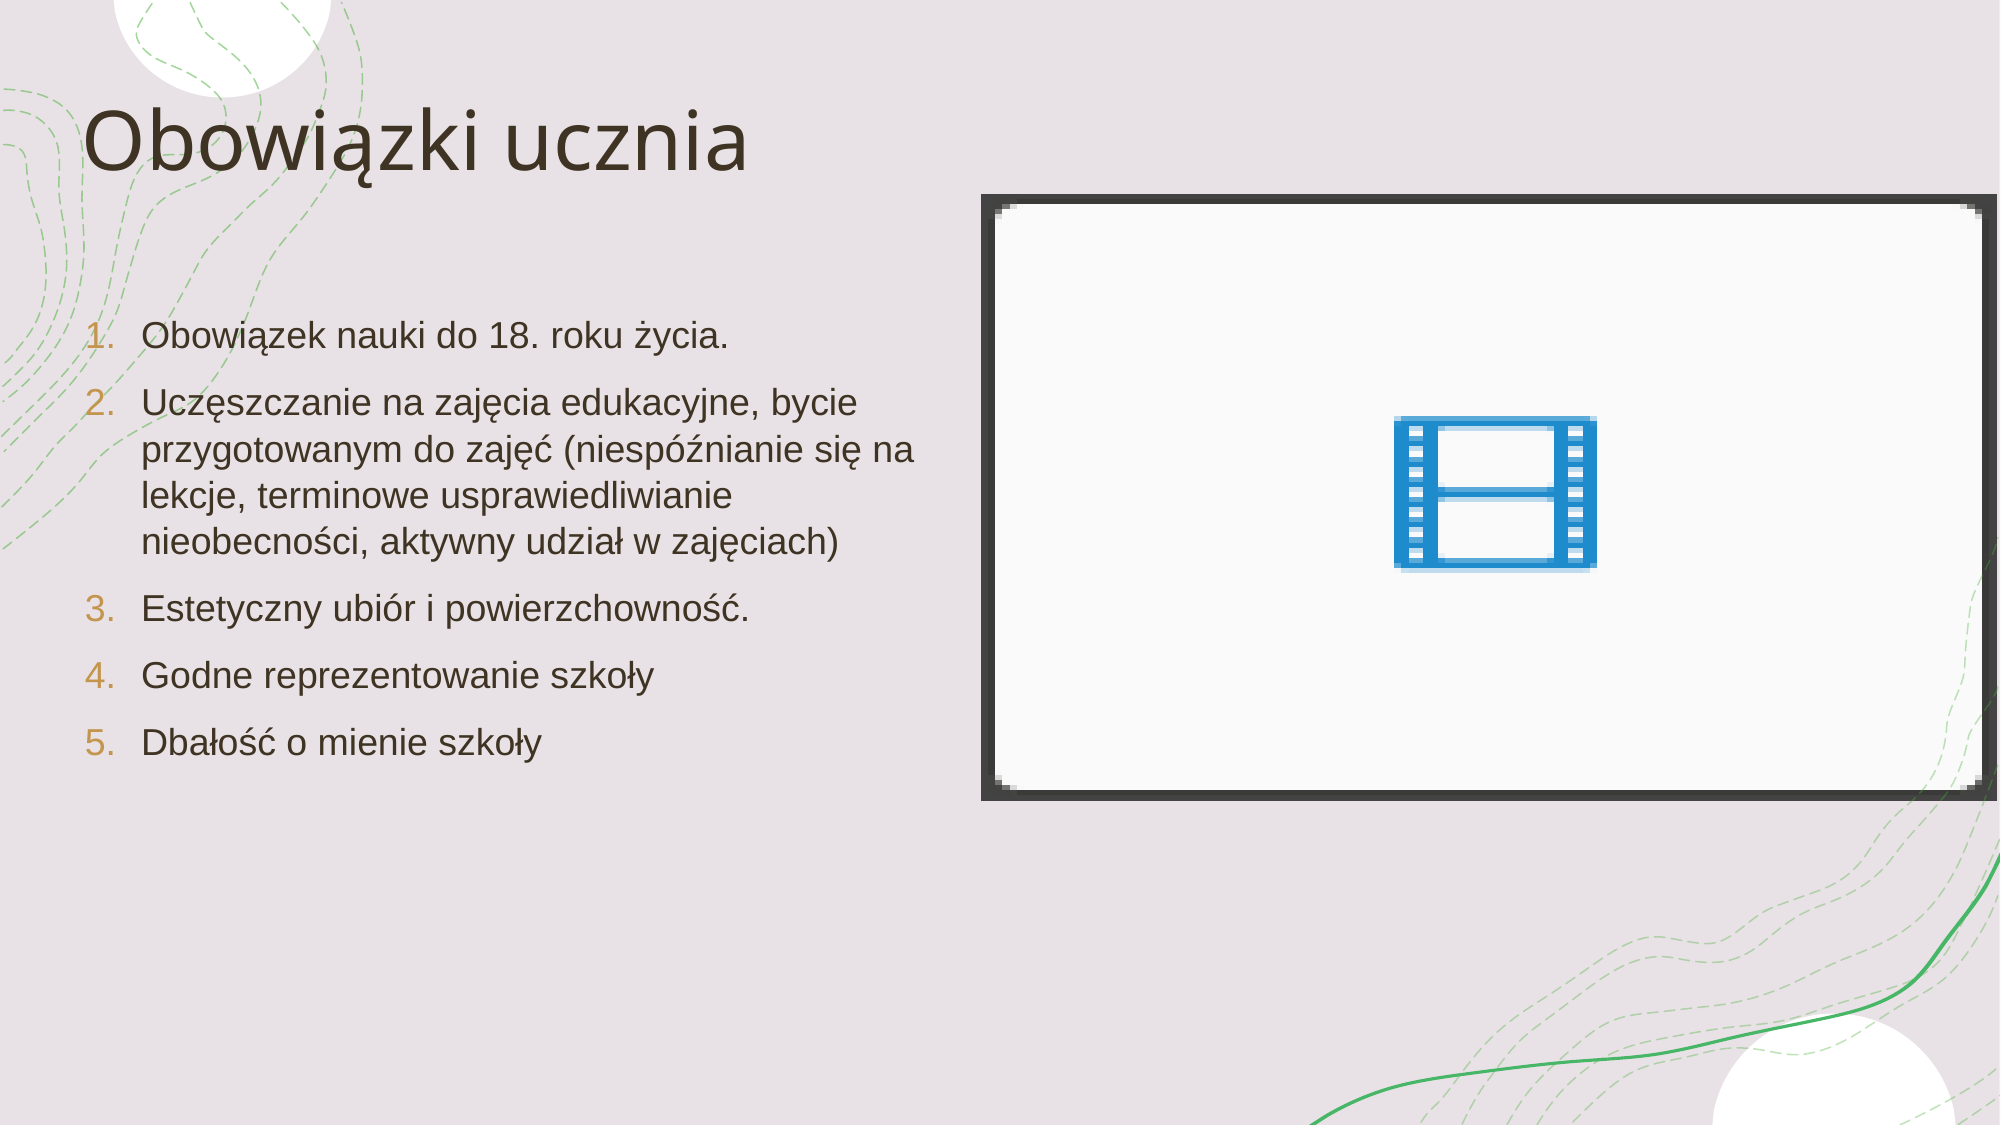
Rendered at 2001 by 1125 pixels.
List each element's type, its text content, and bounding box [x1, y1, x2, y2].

text_box [0, 0, 2000, 1125]
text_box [1308, 537, 2000, 1125]
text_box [1, 0, 363, 550]
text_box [980, 193, 1998, 803]
text_box Obowiązki ucznia [366, 29, 815, 248]
text_box Obowiązek nauki do 18. roku życia. Uczęszczanie na zajęcia edukacyjne, bycie przygotowanym do zajęć (niespóźnianie się na lekcje, terminowe usprawiedliwianie nieobecności, aktywny udział w zajęciach) Estetyczny ubiór i powierzchowność. Godne reprezentowanie szkoły Dbałość o mienie szkoły [70, 303, 945, 1096]
